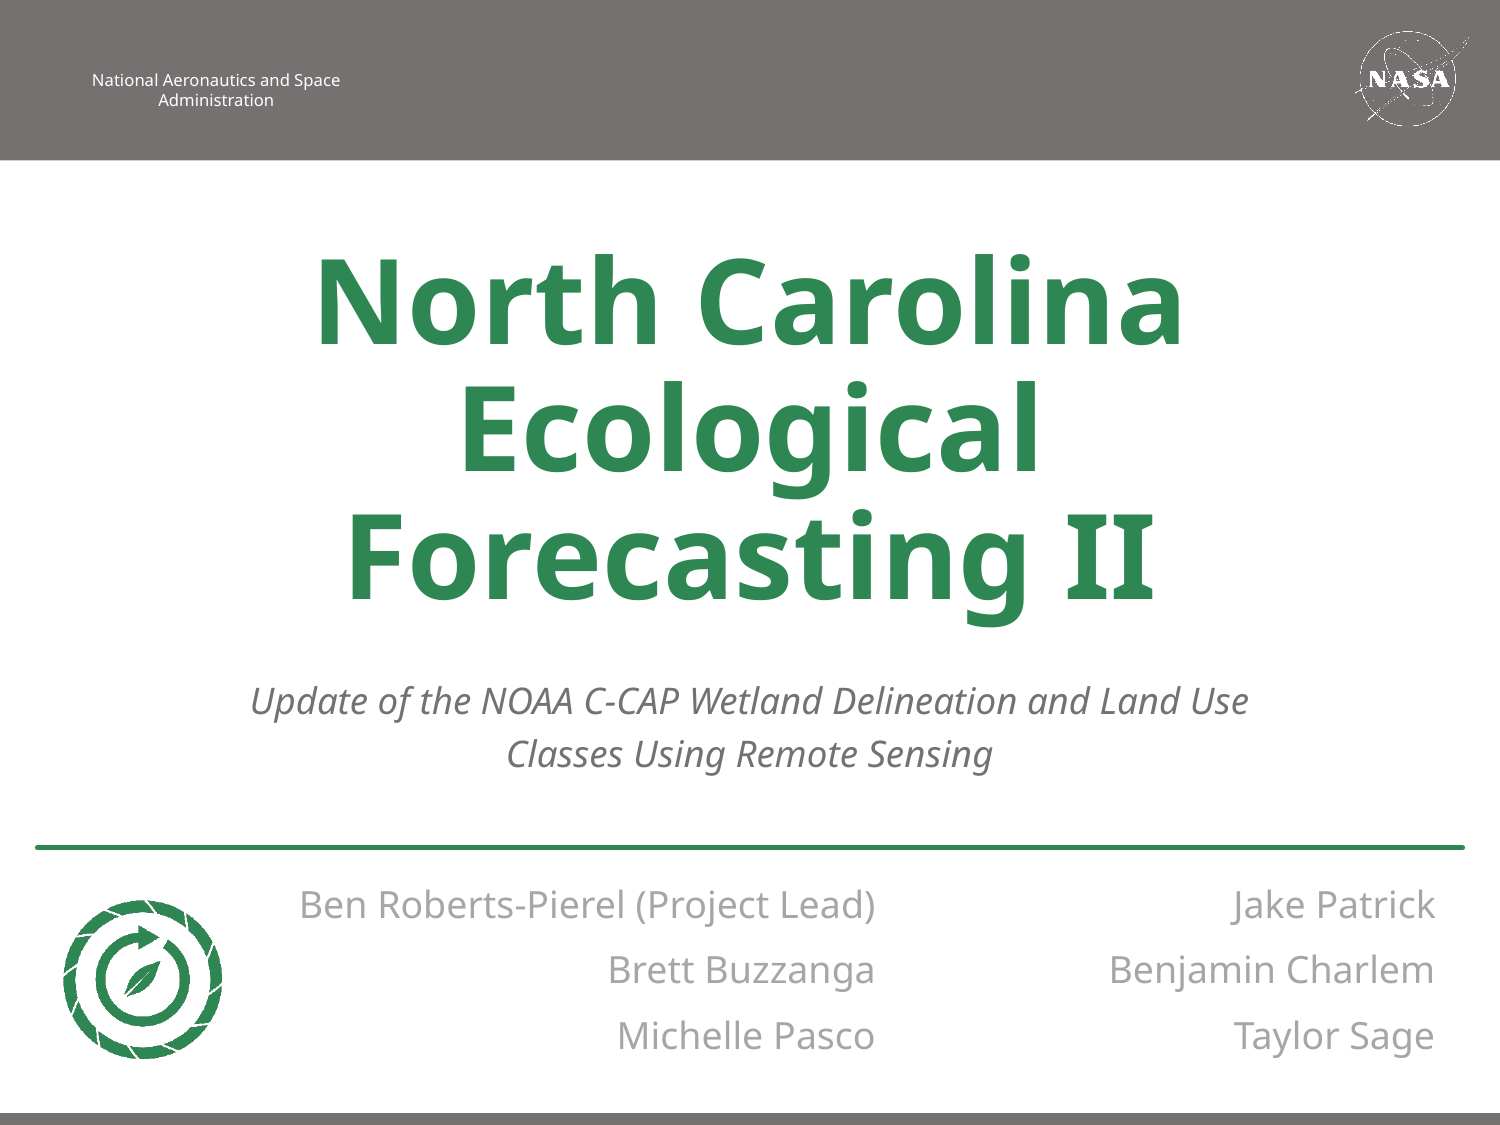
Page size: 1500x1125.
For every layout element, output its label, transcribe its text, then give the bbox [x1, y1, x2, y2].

list Michelle Pasco [368, 1009, 891, 1071]
list Ben Roberts-Pierel (Project Lead) [230, 878, 891, 969]
list Benjamin Charlem [928, 943, 1451, 1005]
list Jake Patrick [928, 878, 1451, 940]
list Brett Buzzanga [368, 943, 891, 1005]
list Update of the NOAA C-CAP Wetland Delineation and Land Use Classes Using Remote Sensing [187, 661, 1313, 783]
list North Carolina Ecological Forecasting II [112, 233, 1388, 633]
picture [1332, 0, 1487, 170]
picture [59, 896, 226, 1063]
list Taylor Sage [928, 1009, 1451, 1071]
